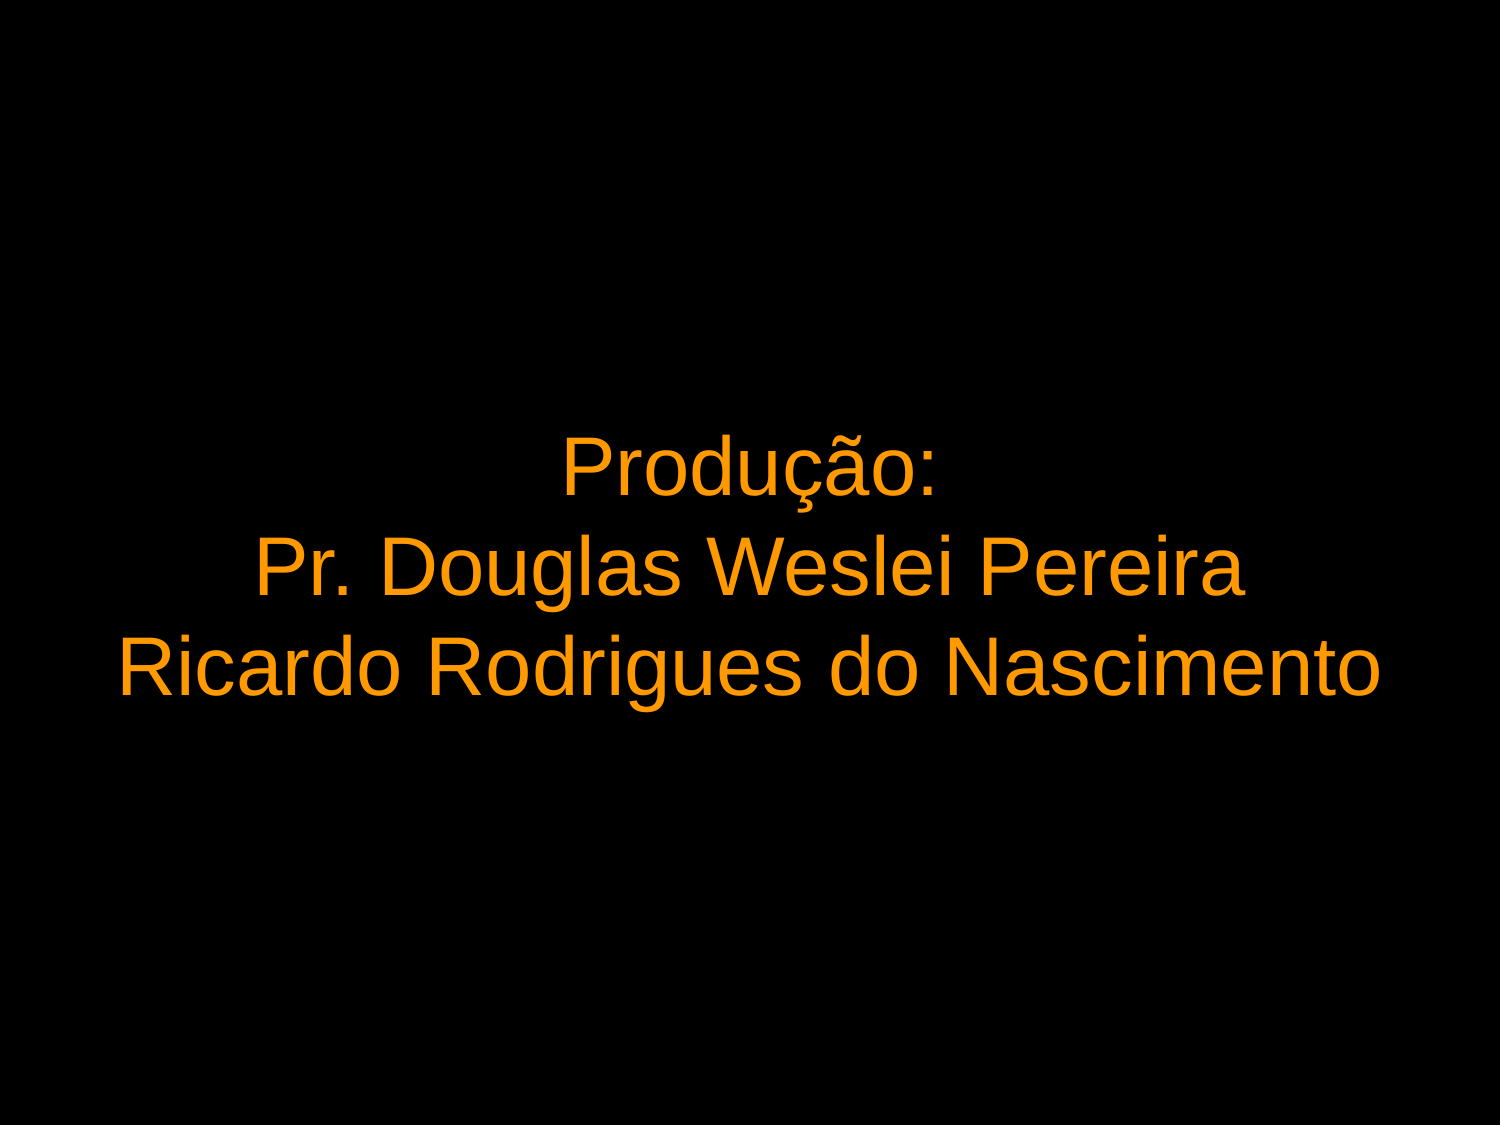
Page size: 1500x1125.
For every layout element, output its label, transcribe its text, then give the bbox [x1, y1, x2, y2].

title Produção: Pr. Douglas Weslei Pereira Ricardo Rodrigues do Nascimento [75, 468, 1425, 657]
